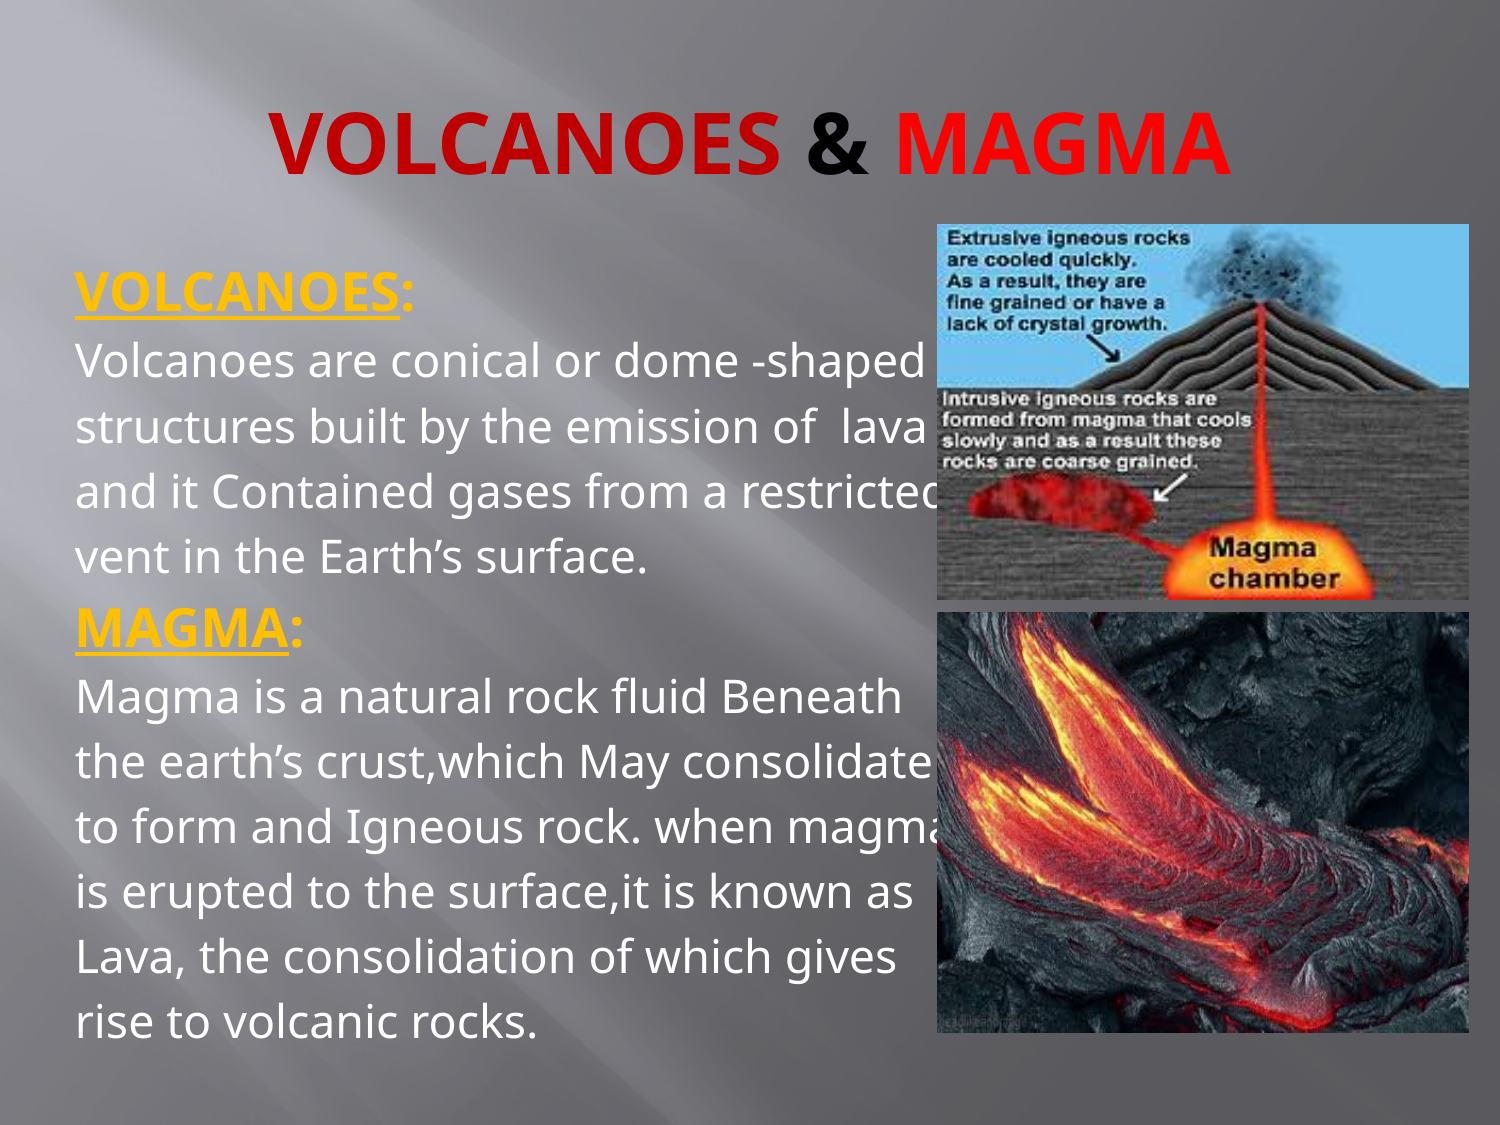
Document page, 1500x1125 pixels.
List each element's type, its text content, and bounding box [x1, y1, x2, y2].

picture [937, 224, 1469, 601]
picture [937, 612, 1469, 1034]
title VOLCANOES & MAGMA [125, 43, 1375, 238]
list VOLCANOES: Volcanoes are conical or dome -shaped structures built by the emission of lava and it Contained gases from a restricted vent in the Earth’s surface. MAGMA: Magma is a natural rock fluid Beneath the earth’s crust,which May consolidate to form and Igneous rock. when magma is erupted to the surface,it is known as Lava, the consolidation of which gives rise to volcanic rocks. [37, 249, 953, 1063]
